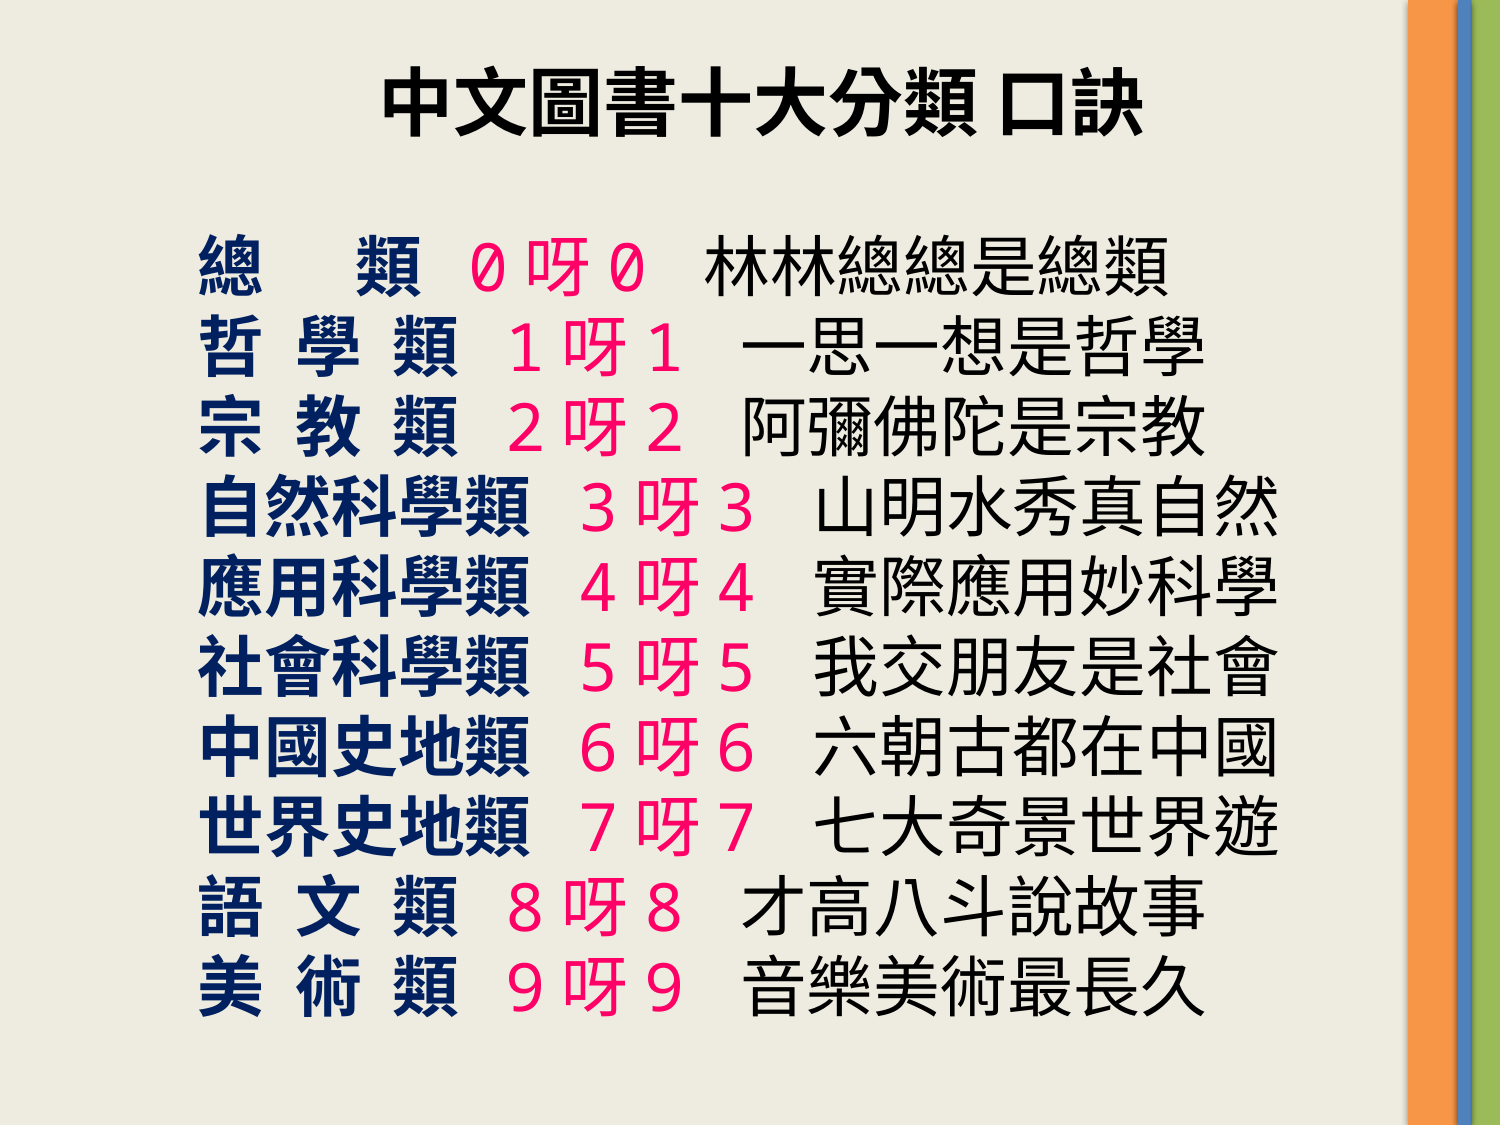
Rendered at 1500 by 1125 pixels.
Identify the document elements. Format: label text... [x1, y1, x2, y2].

text_box [112, 42, 1447, 103]
text_box 中文圖書十大分類 口訣 總 類 0呀0 林林總總是總類 哲 學 類 1呀1 一思一想是哲學 宗 教 類 2呀2 阿彌佛陀是宗教 自然科學類 3呀3 山明水秀真自然 應用科學類 4呀4 實際應用妙科學 社會科學類 5呀5 我交朋友是社會 中國史地類 6呀6 六朝古都在中國 世界史地類 7呀7 七大奇景世界遊 語 文 類 8呀8 才高八斗說故事 美 術 類 9呀9 音樂美術最長久 [182, 47, 1341, 1033]
